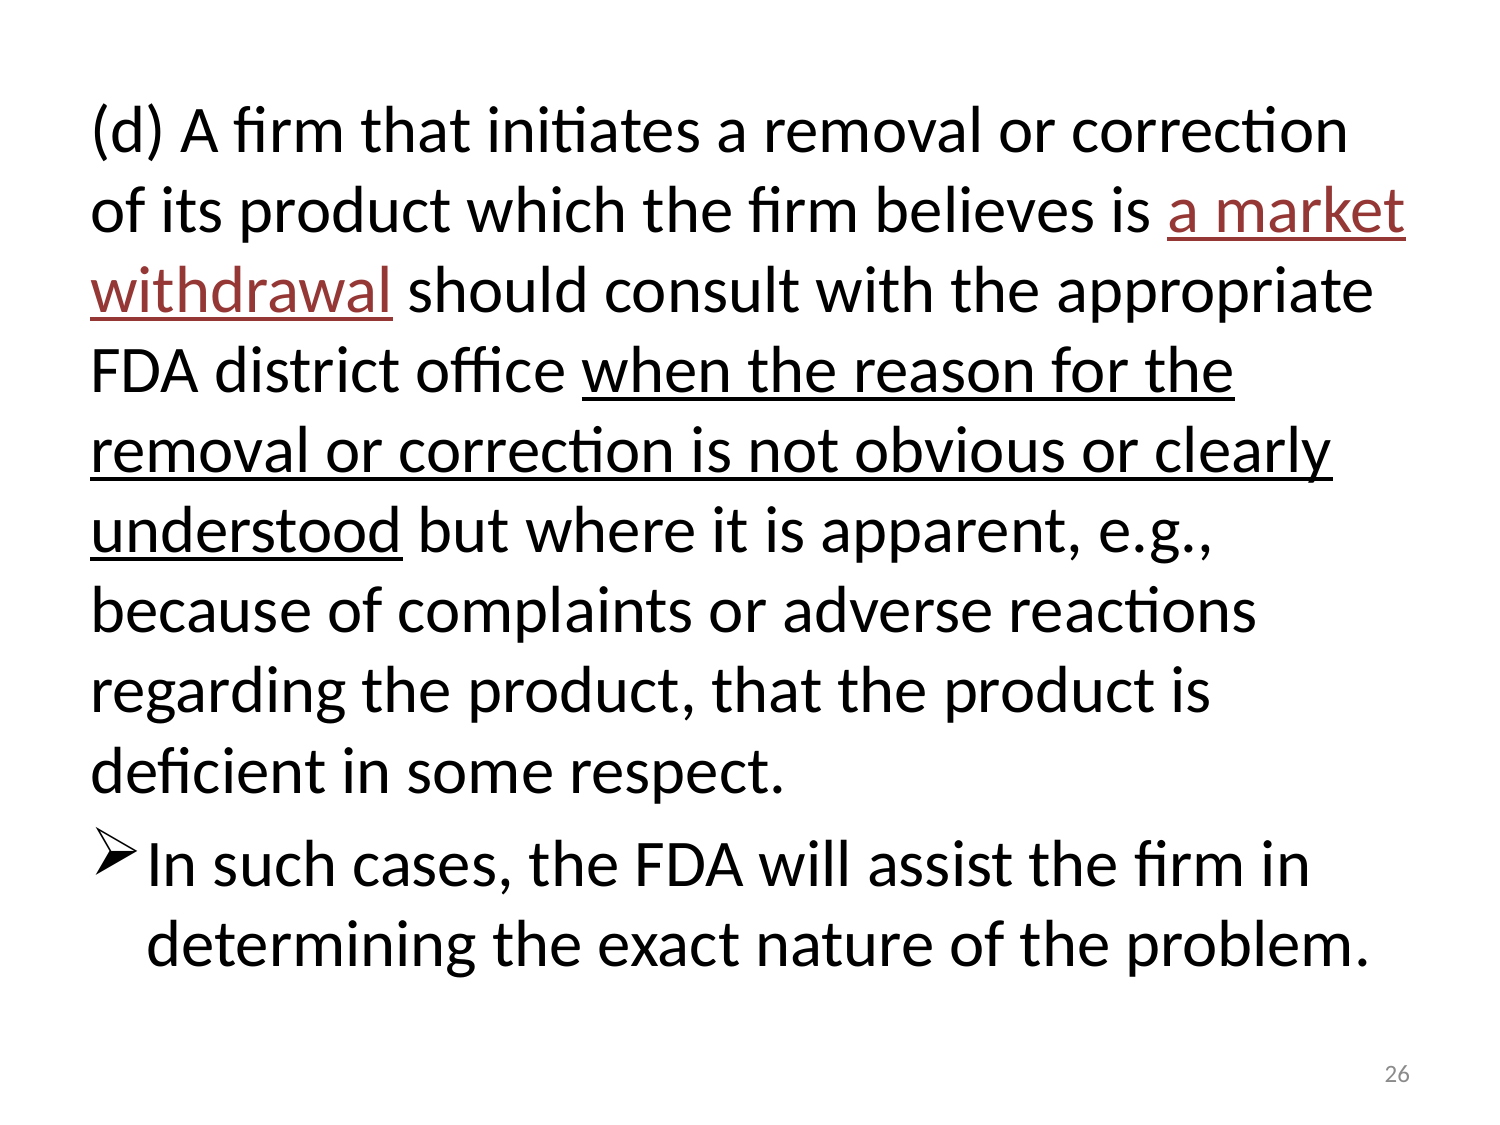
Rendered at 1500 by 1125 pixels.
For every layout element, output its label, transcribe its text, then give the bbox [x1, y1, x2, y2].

slide_number 26 [1074, 1042, 1425, 1103]
list (d) A firm that initiates a removal or correction of its product which the firm believes is a market withdrawal should consult with the appropriate FDA district office when the reason for the removal or correction is not obvious or clearly understood but where it is apparent, e.g., because of complaints or adverse reactions regarding the product, that the product is deficient in some respect. In such cases, the FDA will assist the firm in determining the exact nature of the problem. [75, 78, 1425, 1005]
